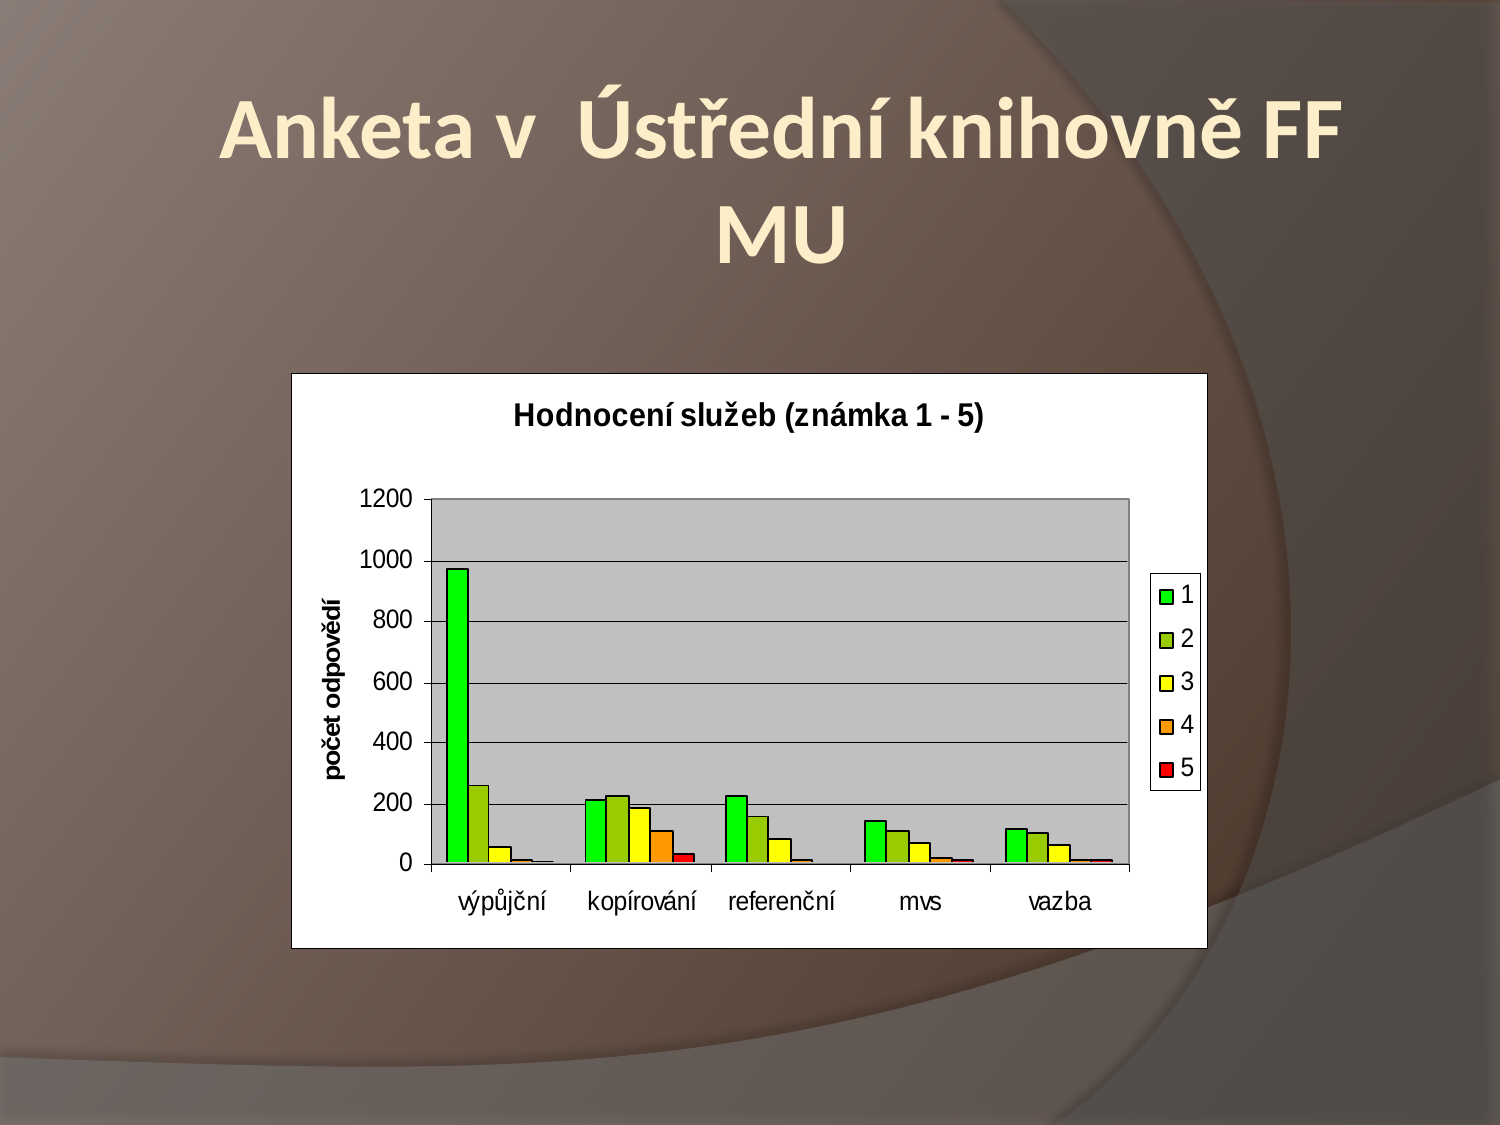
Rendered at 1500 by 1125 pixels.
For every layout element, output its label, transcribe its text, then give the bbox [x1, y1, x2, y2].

subtitle Anketa v Ústřední knihovně FF MU [140, 70, 1416, 282]
title [175, 375, 1278, 1032]
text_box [280, 363, 1219, 959]
text_box [277, 375, 1222, 962]
